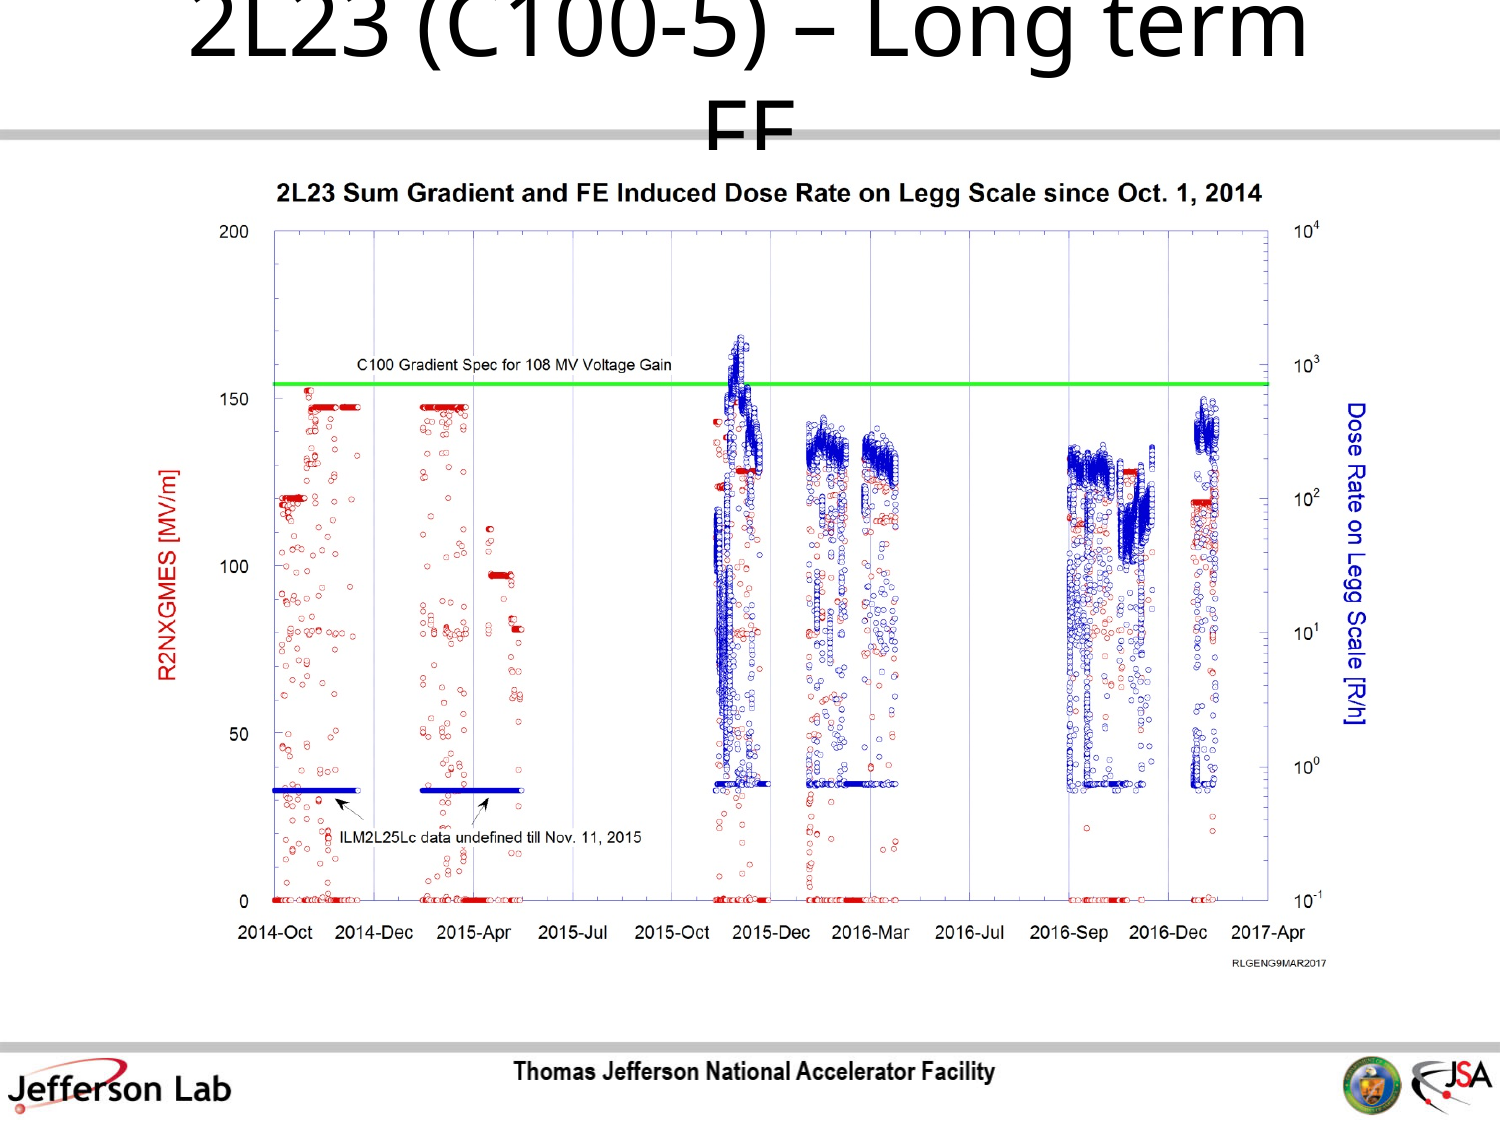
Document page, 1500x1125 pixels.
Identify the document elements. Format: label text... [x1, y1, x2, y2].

picture [0, 0, 1500, 1125]
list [112, 149, 1422, 1033]
title 2L23 (C100-5) – Long term FE [112, 12, 1388, 138]
